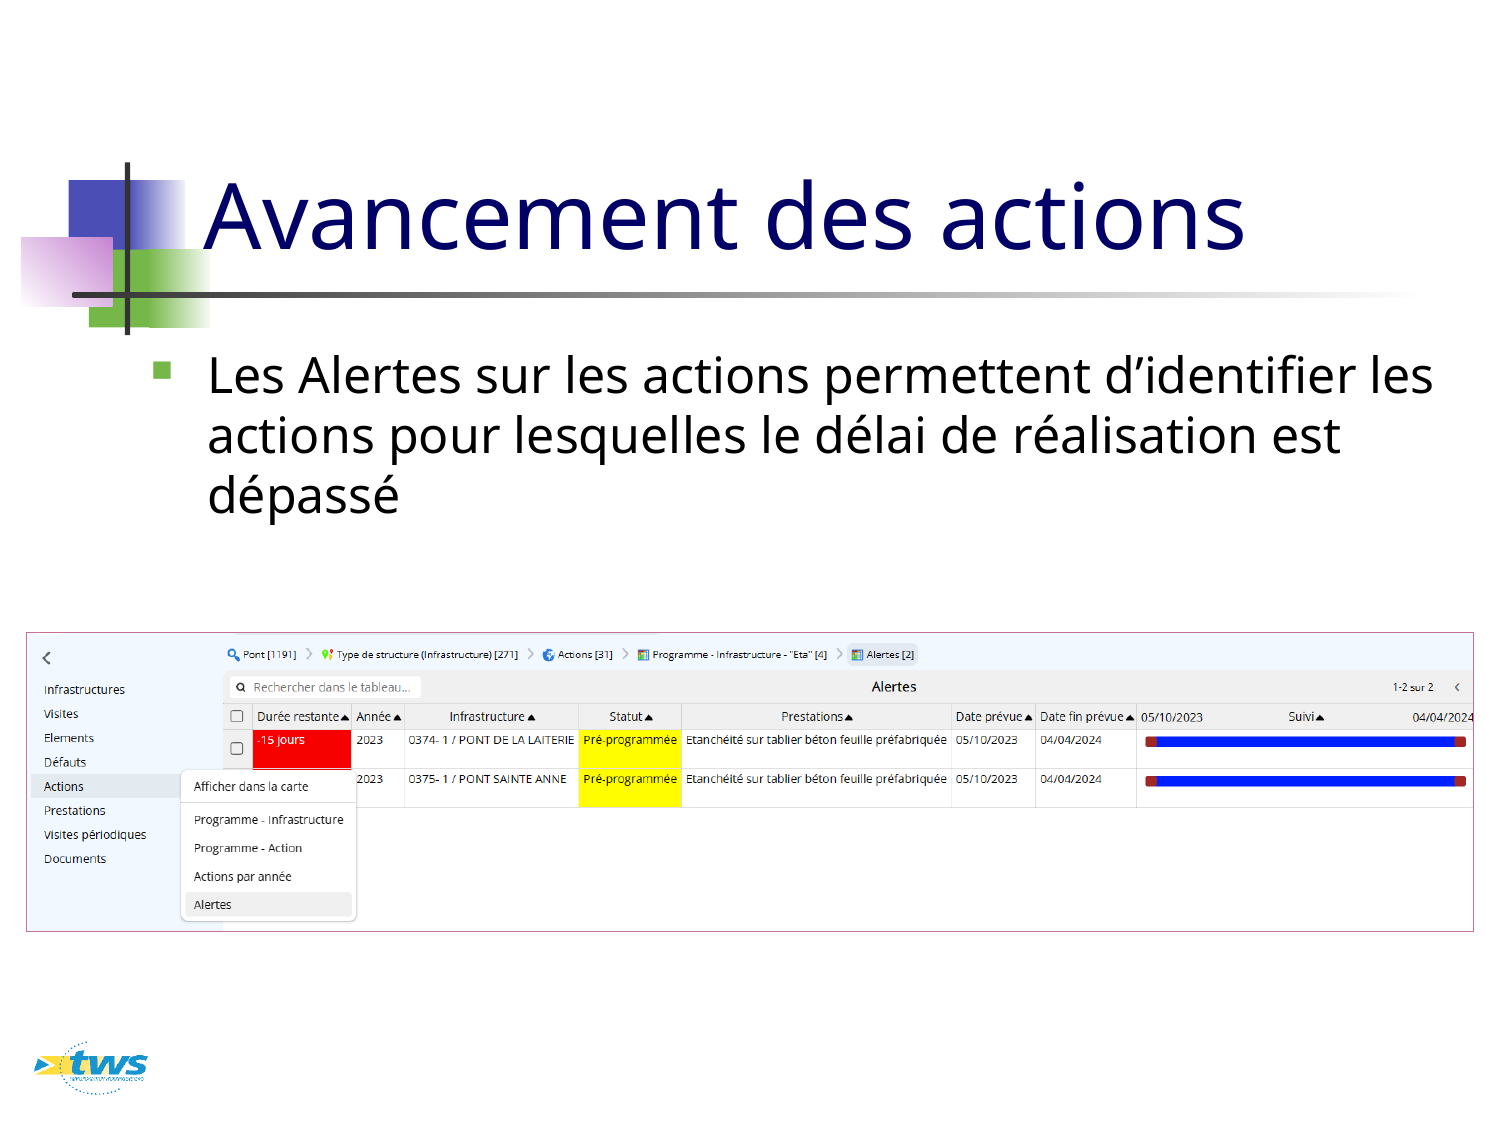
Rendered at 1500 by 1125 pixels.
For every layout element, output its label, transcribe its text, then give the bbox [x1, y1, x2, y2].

list Les Alertes sur les actions permettent d’identifier les actions pour lesquelles le délai de réalisation est dépassé [135, 336, 1459, 492]
picture [15, 1028, 168, 1110]
title Avancement des actions [188, 35, 1468, 275]
picture [26, 631, 1474, 932]
